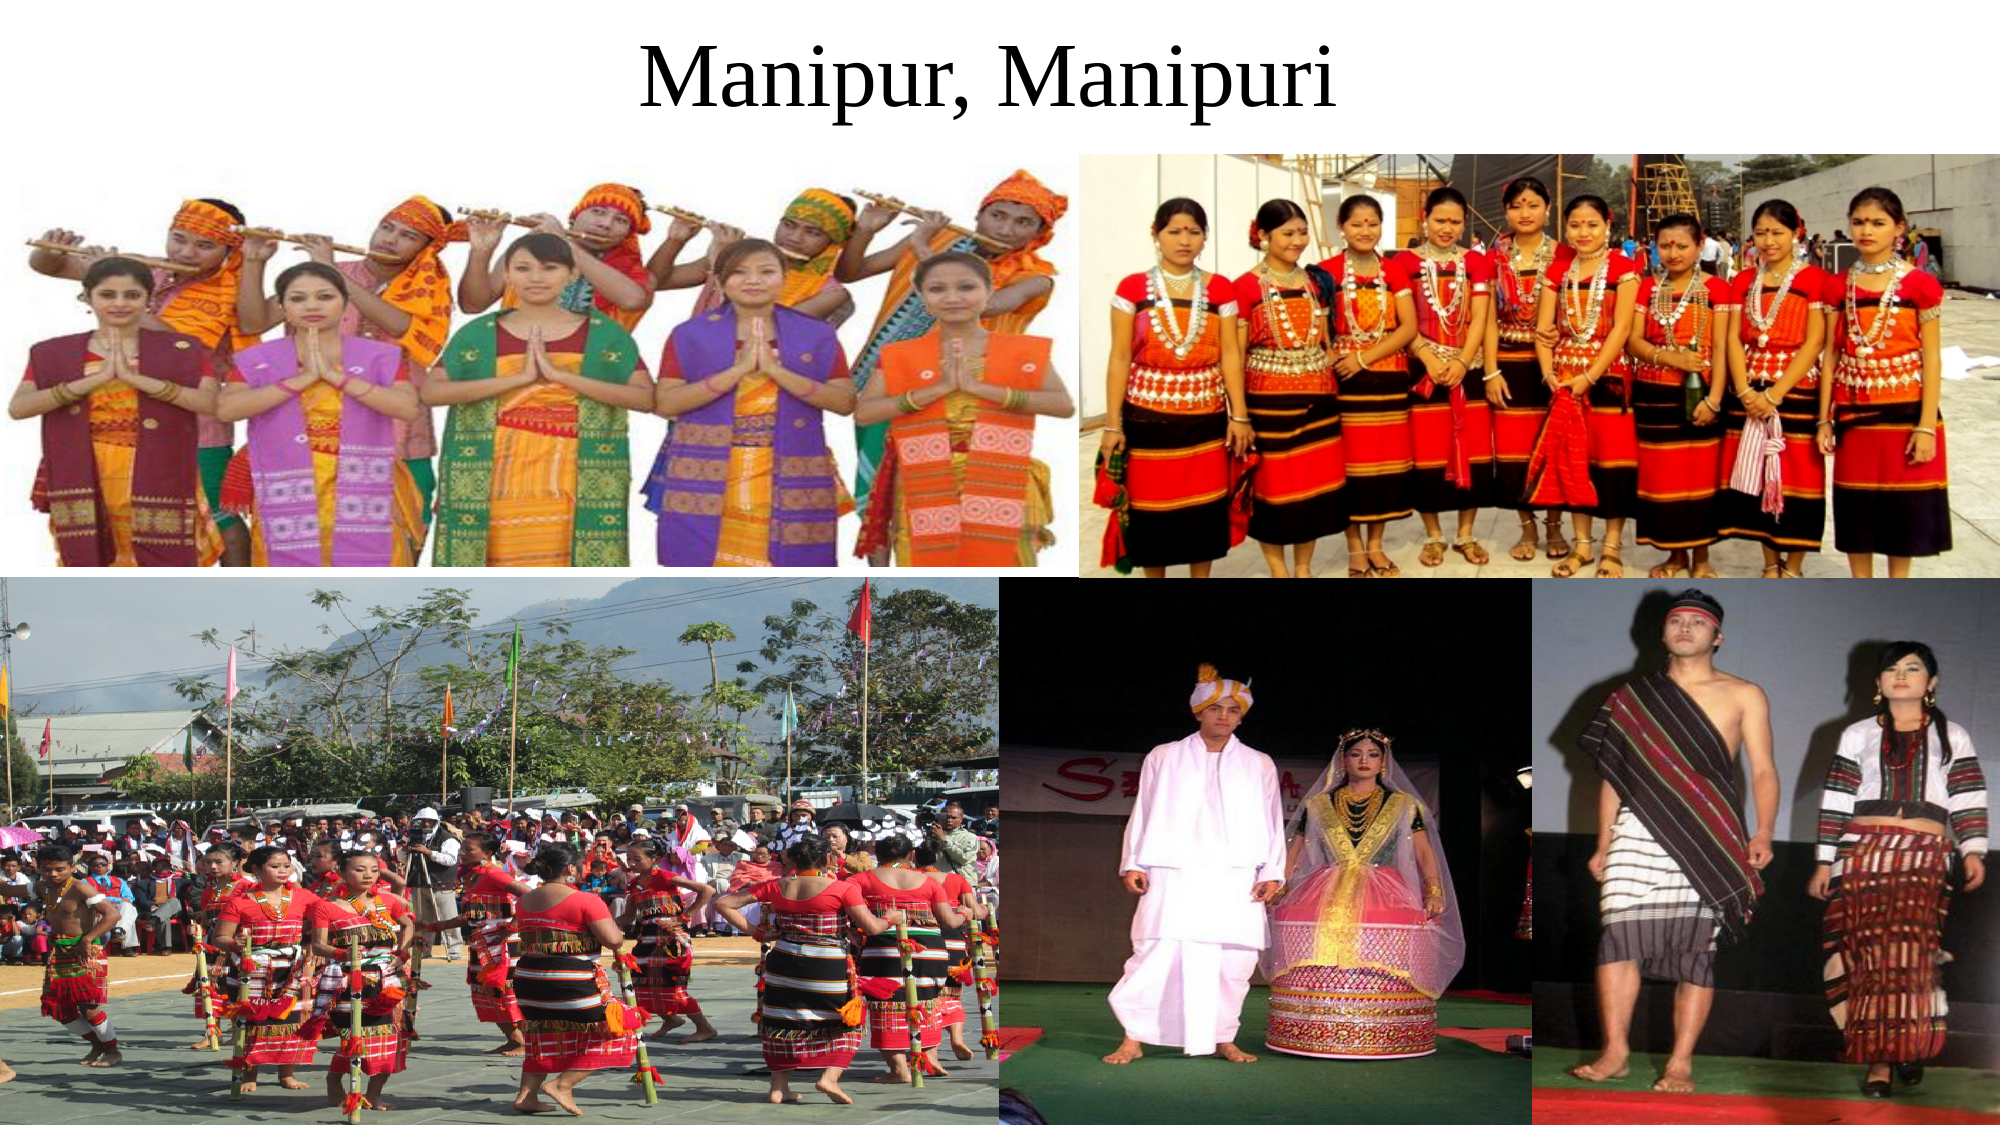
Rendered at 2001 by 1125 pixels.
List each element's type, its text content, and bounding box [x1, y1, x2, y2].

picture [0, 154, 2000, 1125]
title Manipur, Manipuri [0, 0, 2000, 155]
